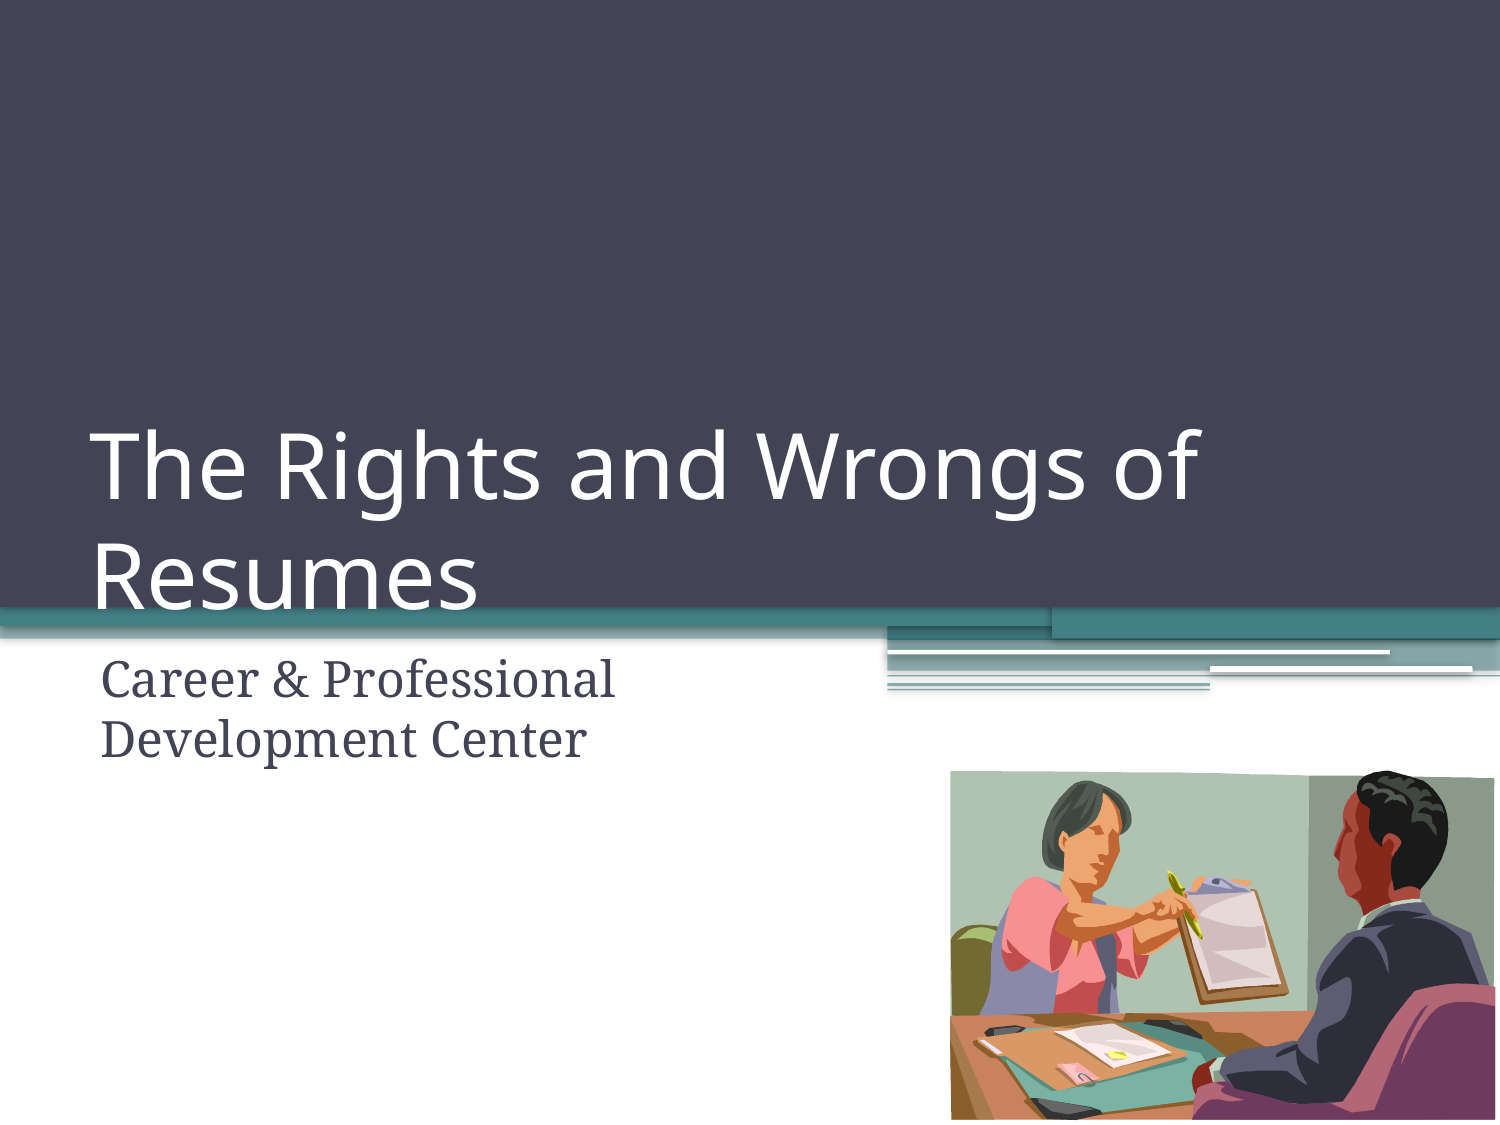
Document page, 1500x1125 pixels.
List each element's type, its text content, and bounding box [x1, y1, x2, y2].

subtitle Career & Professional Development Center [75, 639, 888, 928]
picture [949, 765, 1500, 1125]
title The Rights and Wrongs of Resumes [75, 394, 1463, 636]
